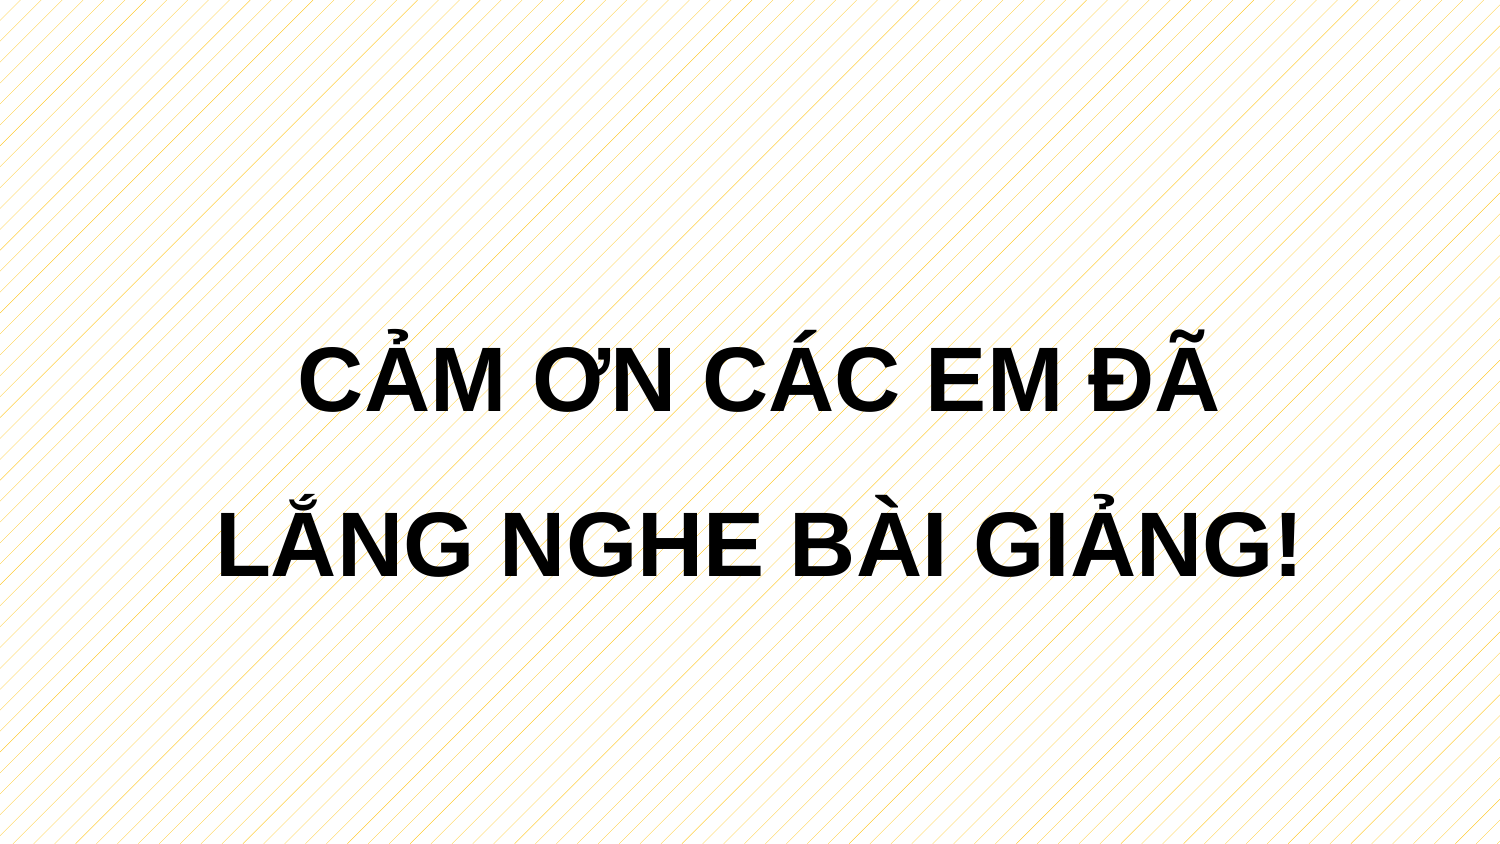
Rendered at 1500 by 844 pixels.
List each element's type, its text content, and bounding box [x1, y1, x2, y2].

text_box CẢM ƠN CÁC EM ĐÃ LẮNG NGHE BÀI GIẢNG! [169, 265, 1351, 596]
